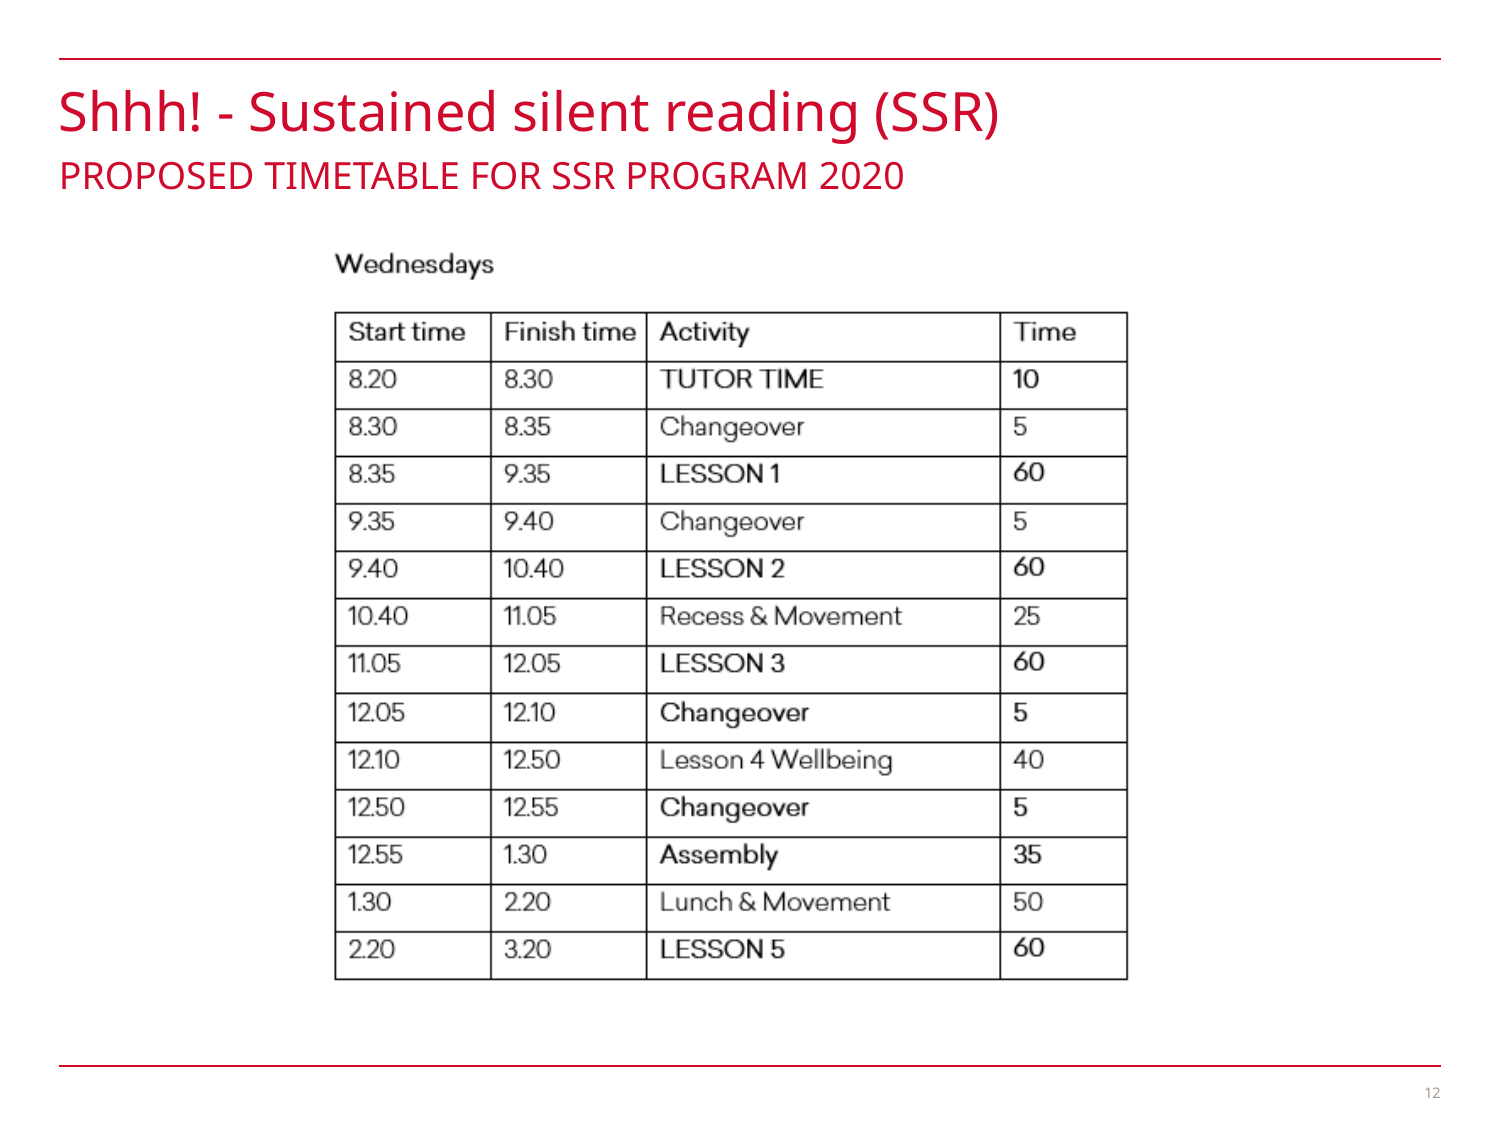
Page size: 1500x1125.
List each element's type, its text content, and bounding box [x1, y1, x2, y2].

title Shhh! - Sustained silent reading (SSR) [59, 90, 1441, 147]
picture [300, 208, 1152, 1038]
slide_number 12 [1381, 1080, 1441, 1107]
list Proposed timetable for SSR Program 2020 [59, 152, 1441, 200]
